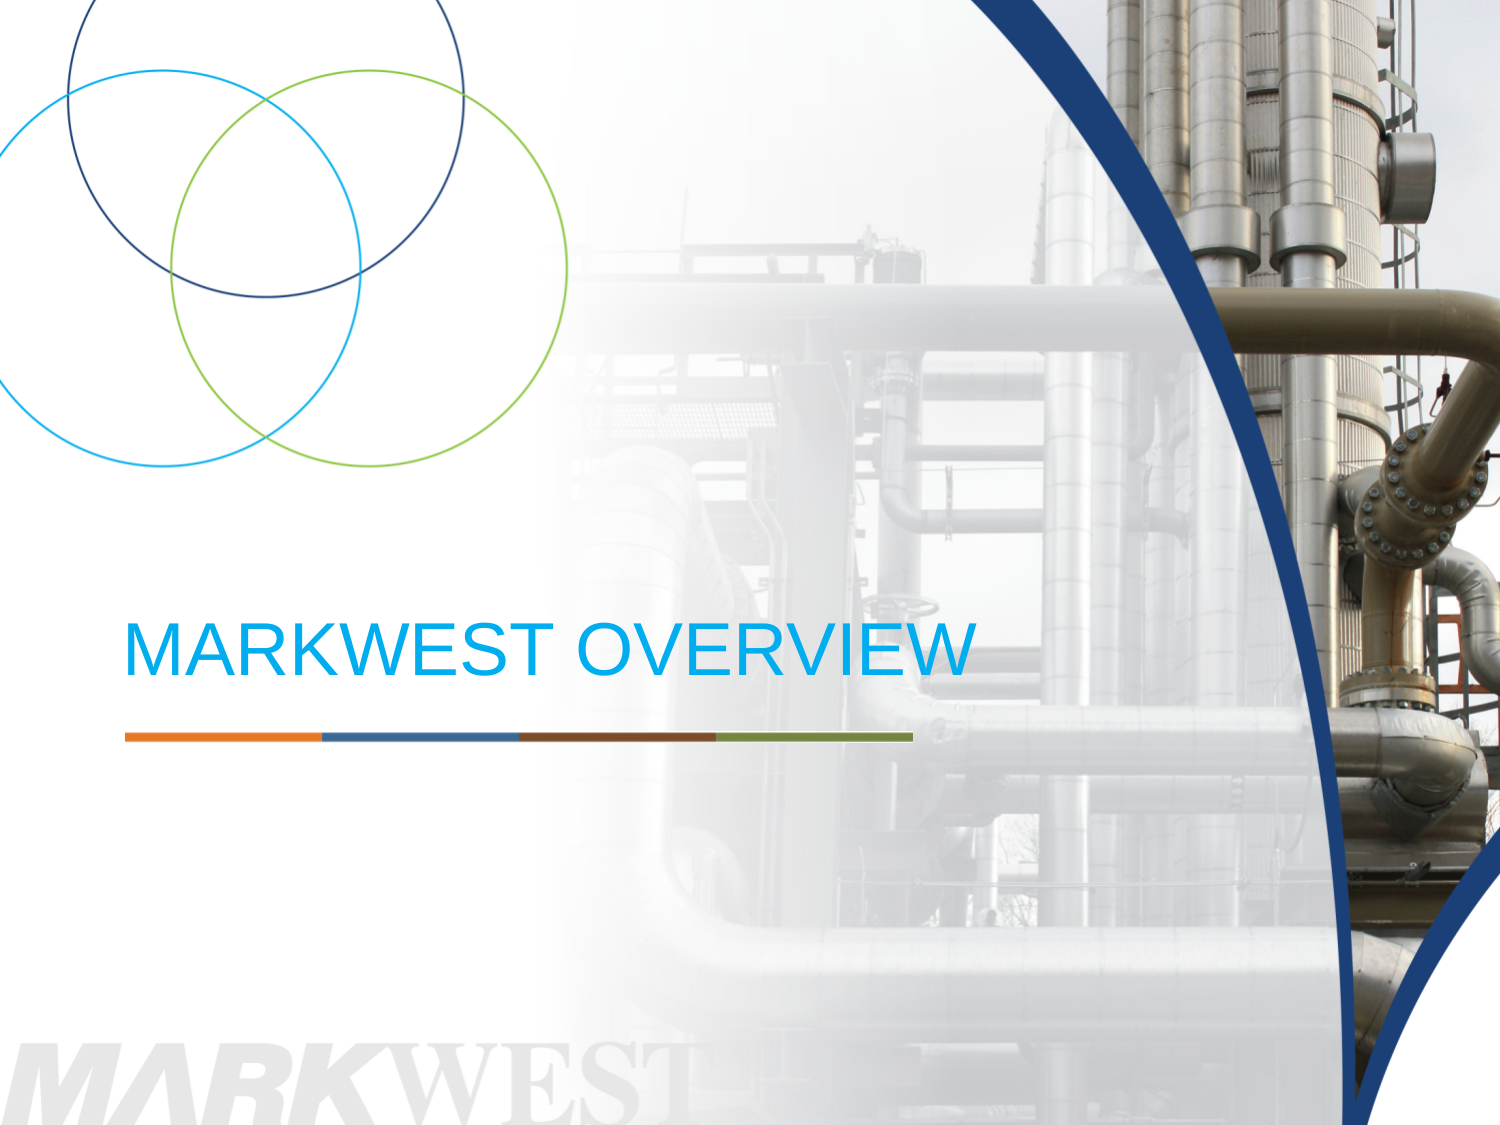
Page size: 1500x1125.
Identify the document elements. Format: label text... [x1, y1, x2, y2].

title MarkWest Overview [122, 494, 1392, 691]
picture [0, 0, 1500, 1125]
